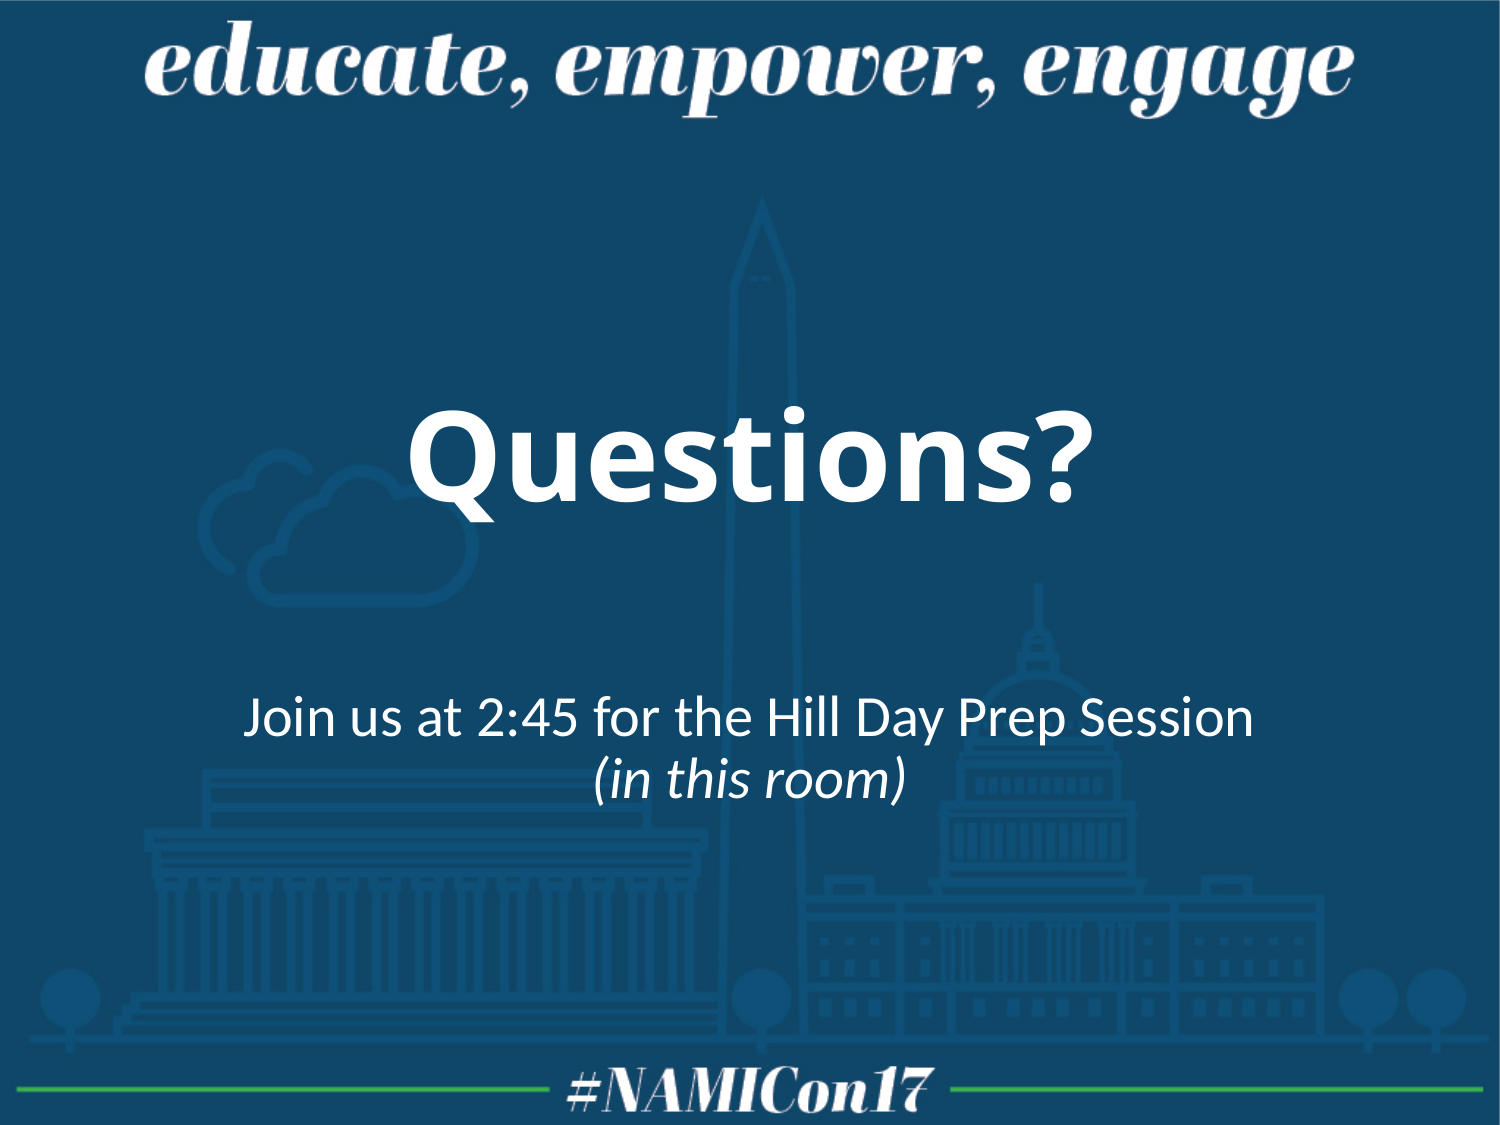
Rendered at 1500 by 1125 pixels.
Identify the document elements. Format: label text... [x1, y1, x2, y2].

picture [0, 0, 1500, 1125]
title Questions? [112, 184, 1388, 536]
subtitle Join us at 2:45 for the Hill Day Prep Session (in this room) [187, 678, 1313, 950]
